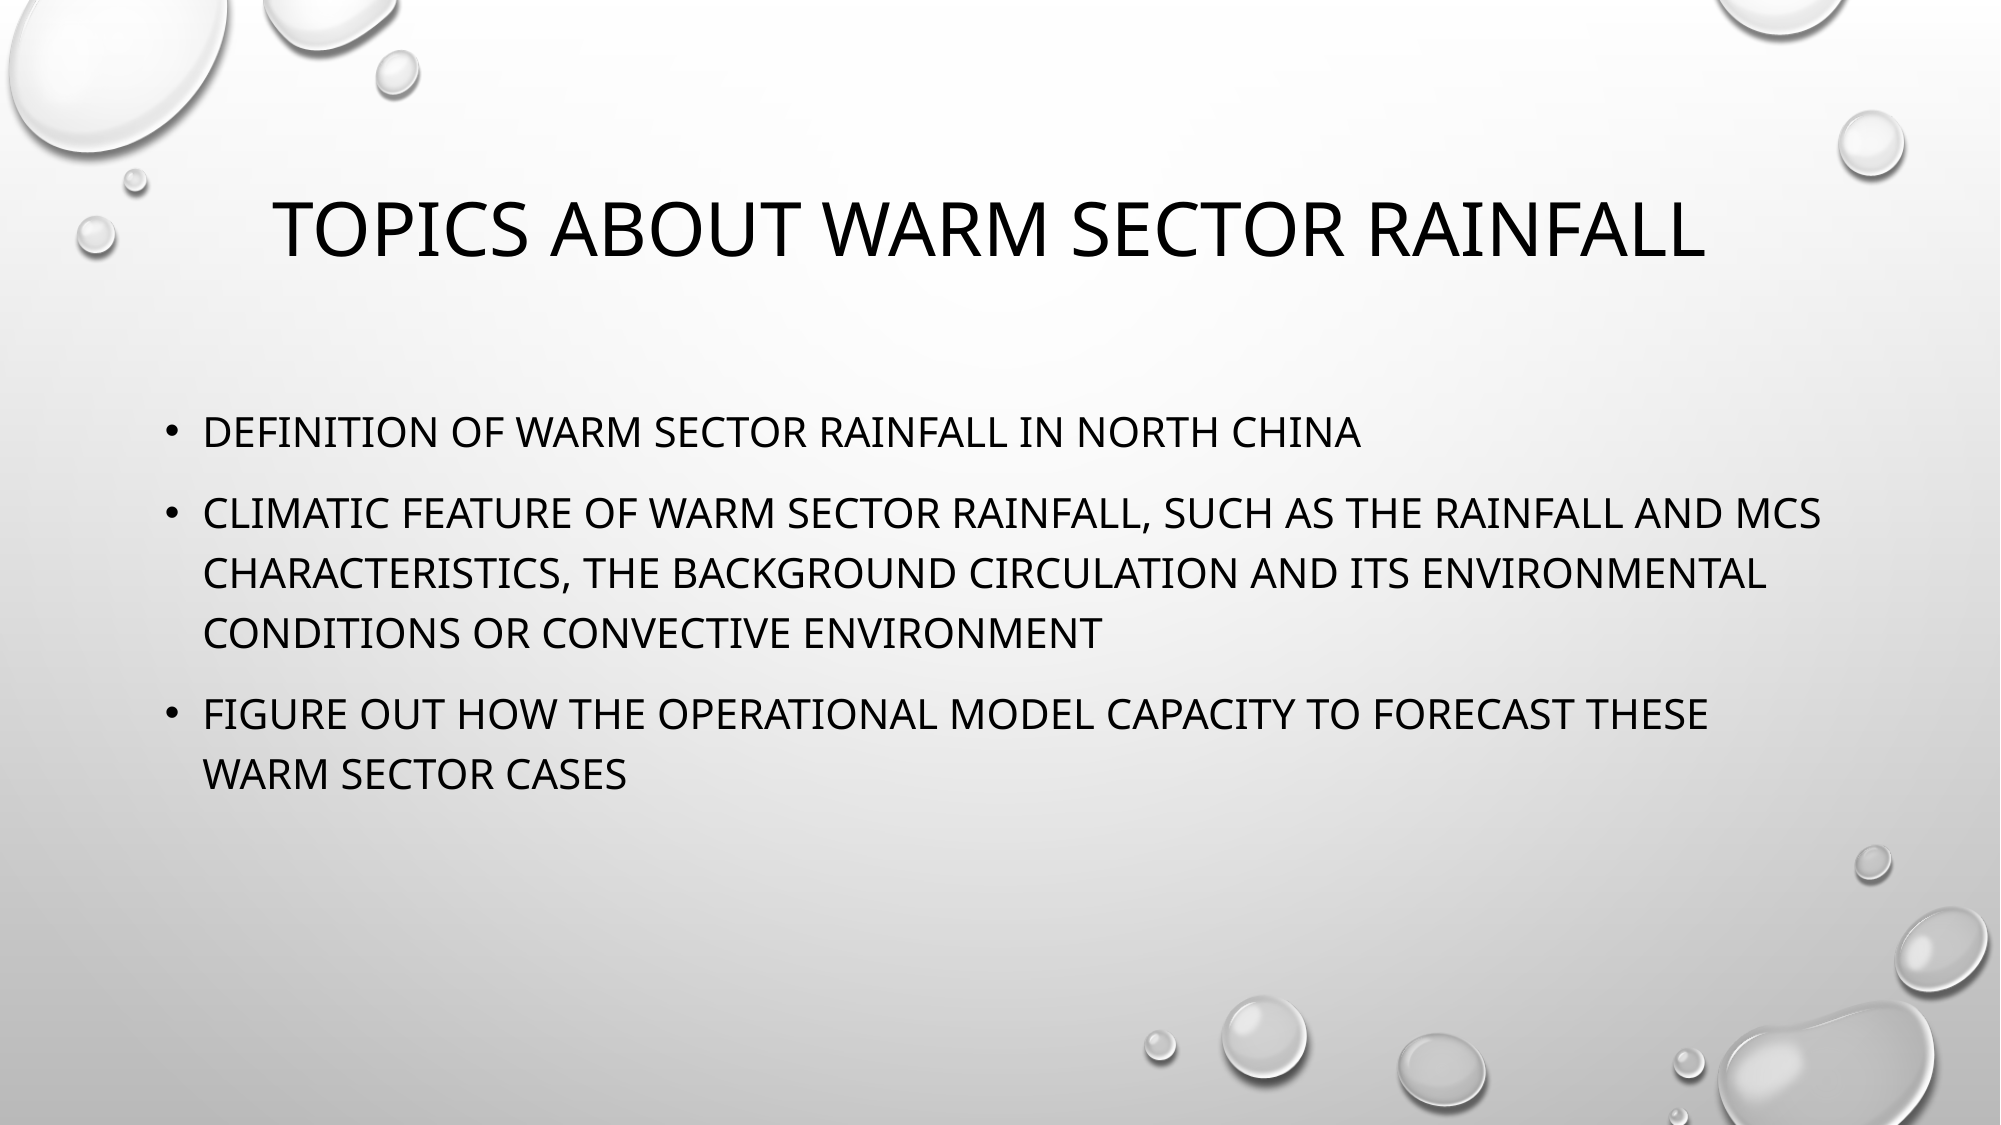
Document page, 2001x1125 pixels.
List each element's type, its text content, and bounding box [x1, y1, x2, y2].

picture [0, 0, 2000, 1125]
title Topics about warm sector rainfall [149, 101, 1851, 364]
list Definition of warm sector rainfall in north china Climatic feature of warm sector rainfall, such as the rainfall and MCS characteristics, the background circulation and its environmental conditions or convective environment Figure out How the operational model capacity to forecast these warm sector cases [149, 388, 1850, 950]
